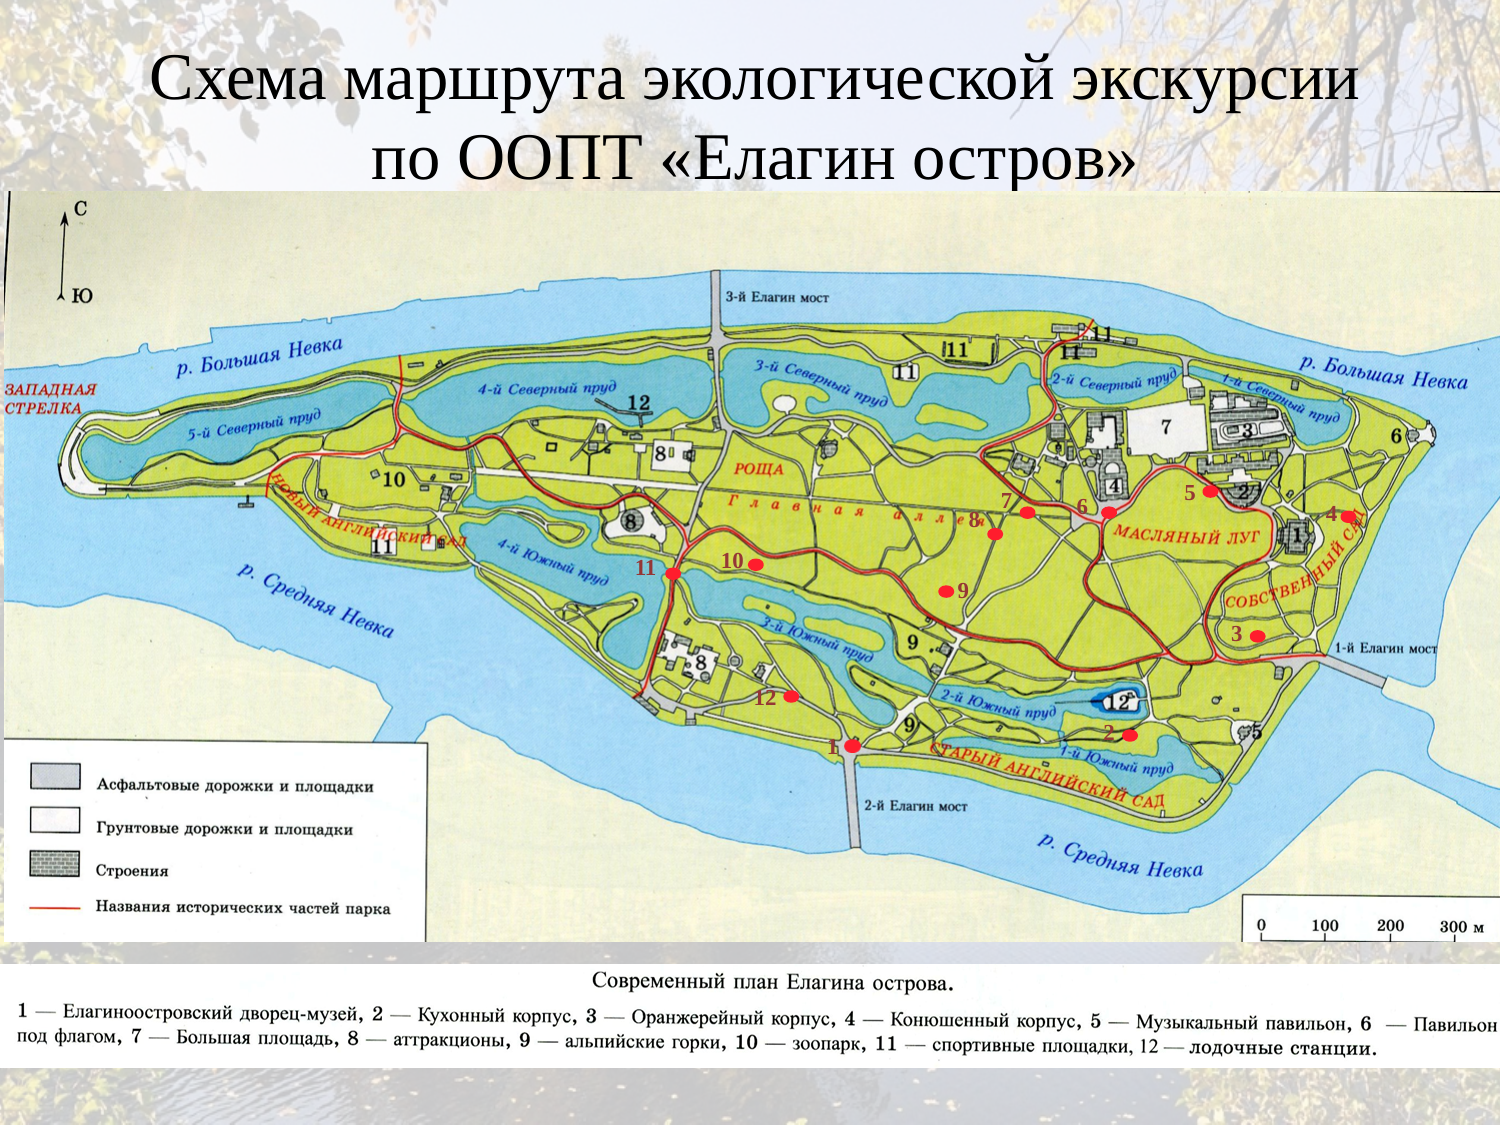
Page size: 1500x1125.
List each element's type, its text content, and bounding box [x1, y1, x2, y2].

picture [0, 963, 1500, 1069]
picture [4, 191, 1500, 942]
title Схема маршрута экологической экскурсии по ООПТ «Елагин остров» [80, 18, 1432, 189]
